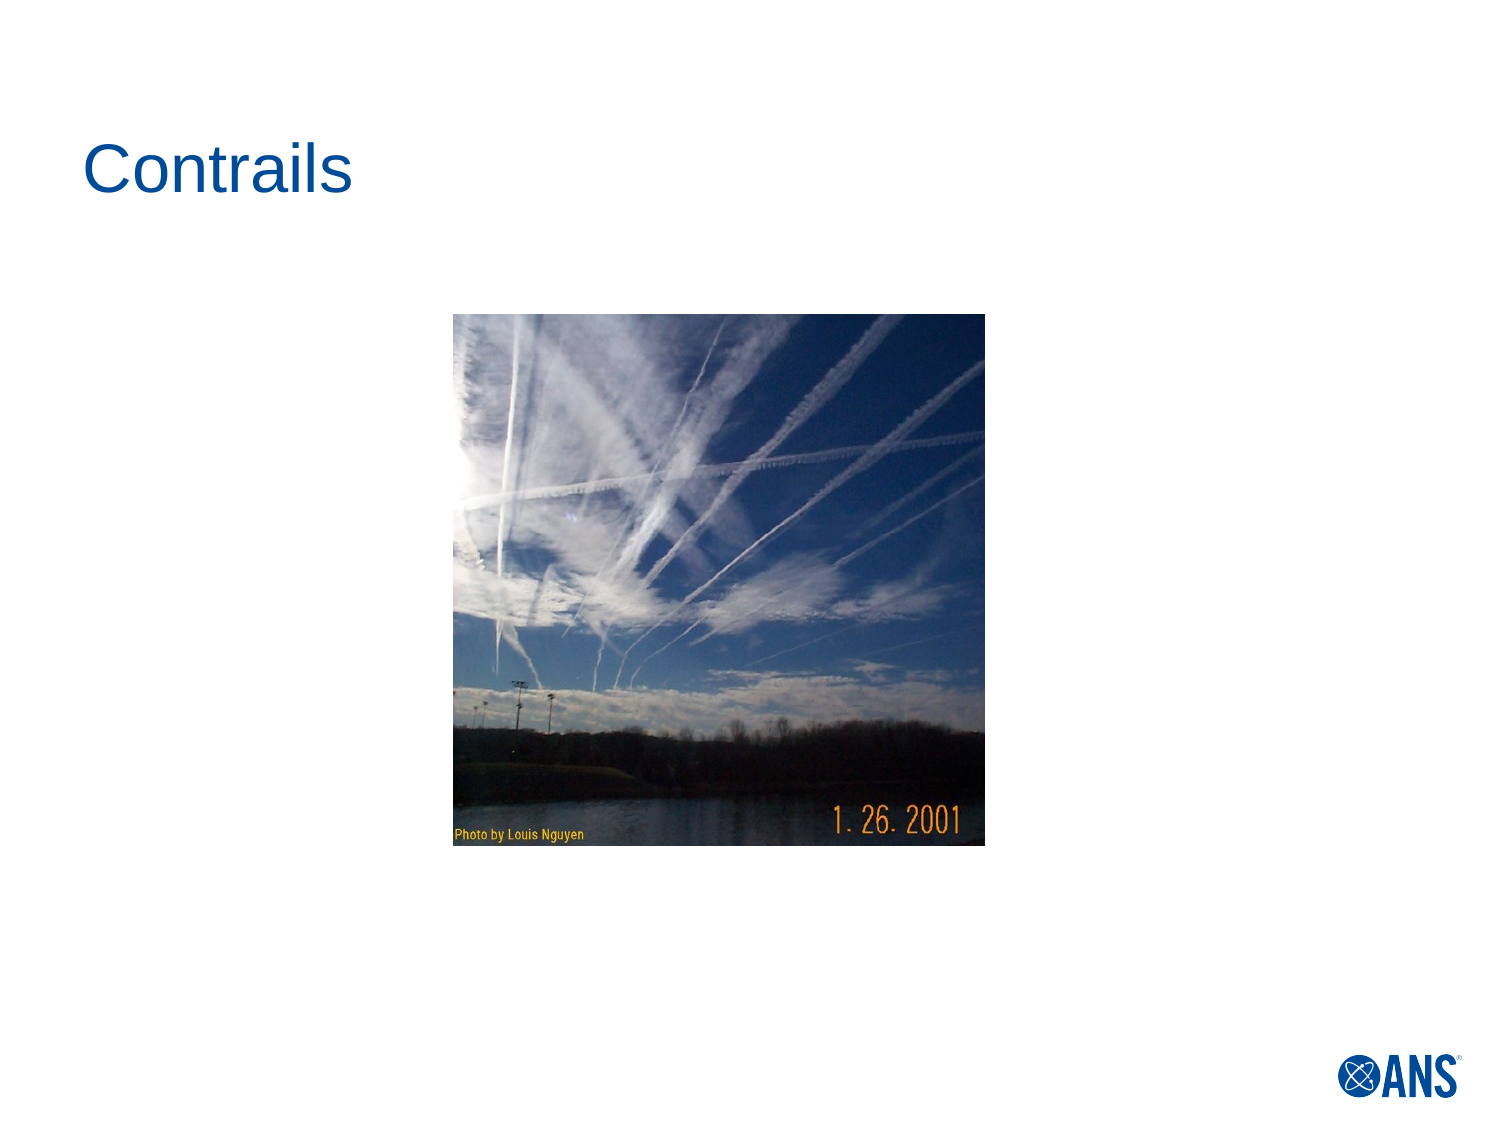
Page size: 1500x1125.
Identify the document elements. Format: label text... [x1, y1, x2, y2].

picture [1338, 1054, 1462, 1098]
title Contrails [74, 61, 1370, 280]
picture [453, 314, 986, 846]
